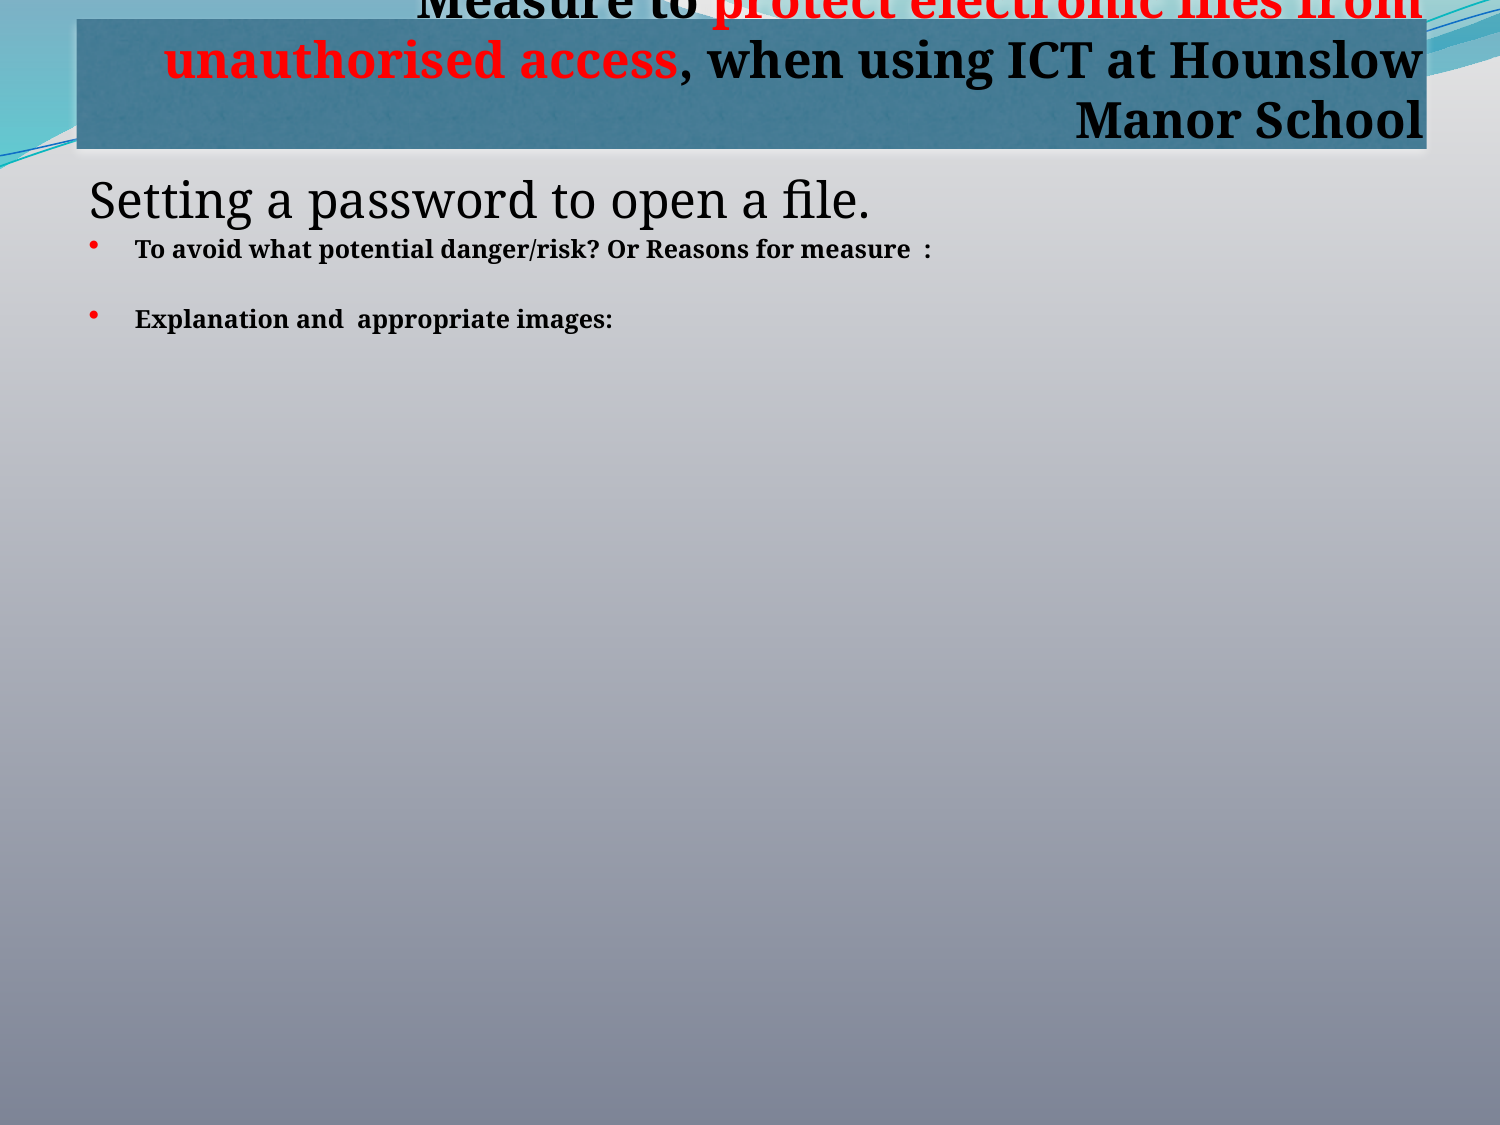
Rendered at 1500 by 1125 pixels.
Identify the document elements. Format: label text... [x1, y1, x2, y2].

list Setting a password to open a file. To avoid what potential danger/risk? Or Reasons for measure : Explanation and appropriate images: [75, 160, 1425, 1071]
title Measure to protect electronic files from unauthorised access, when using ICT at Hounslow Manor School [76, 19, 1427, 149]
